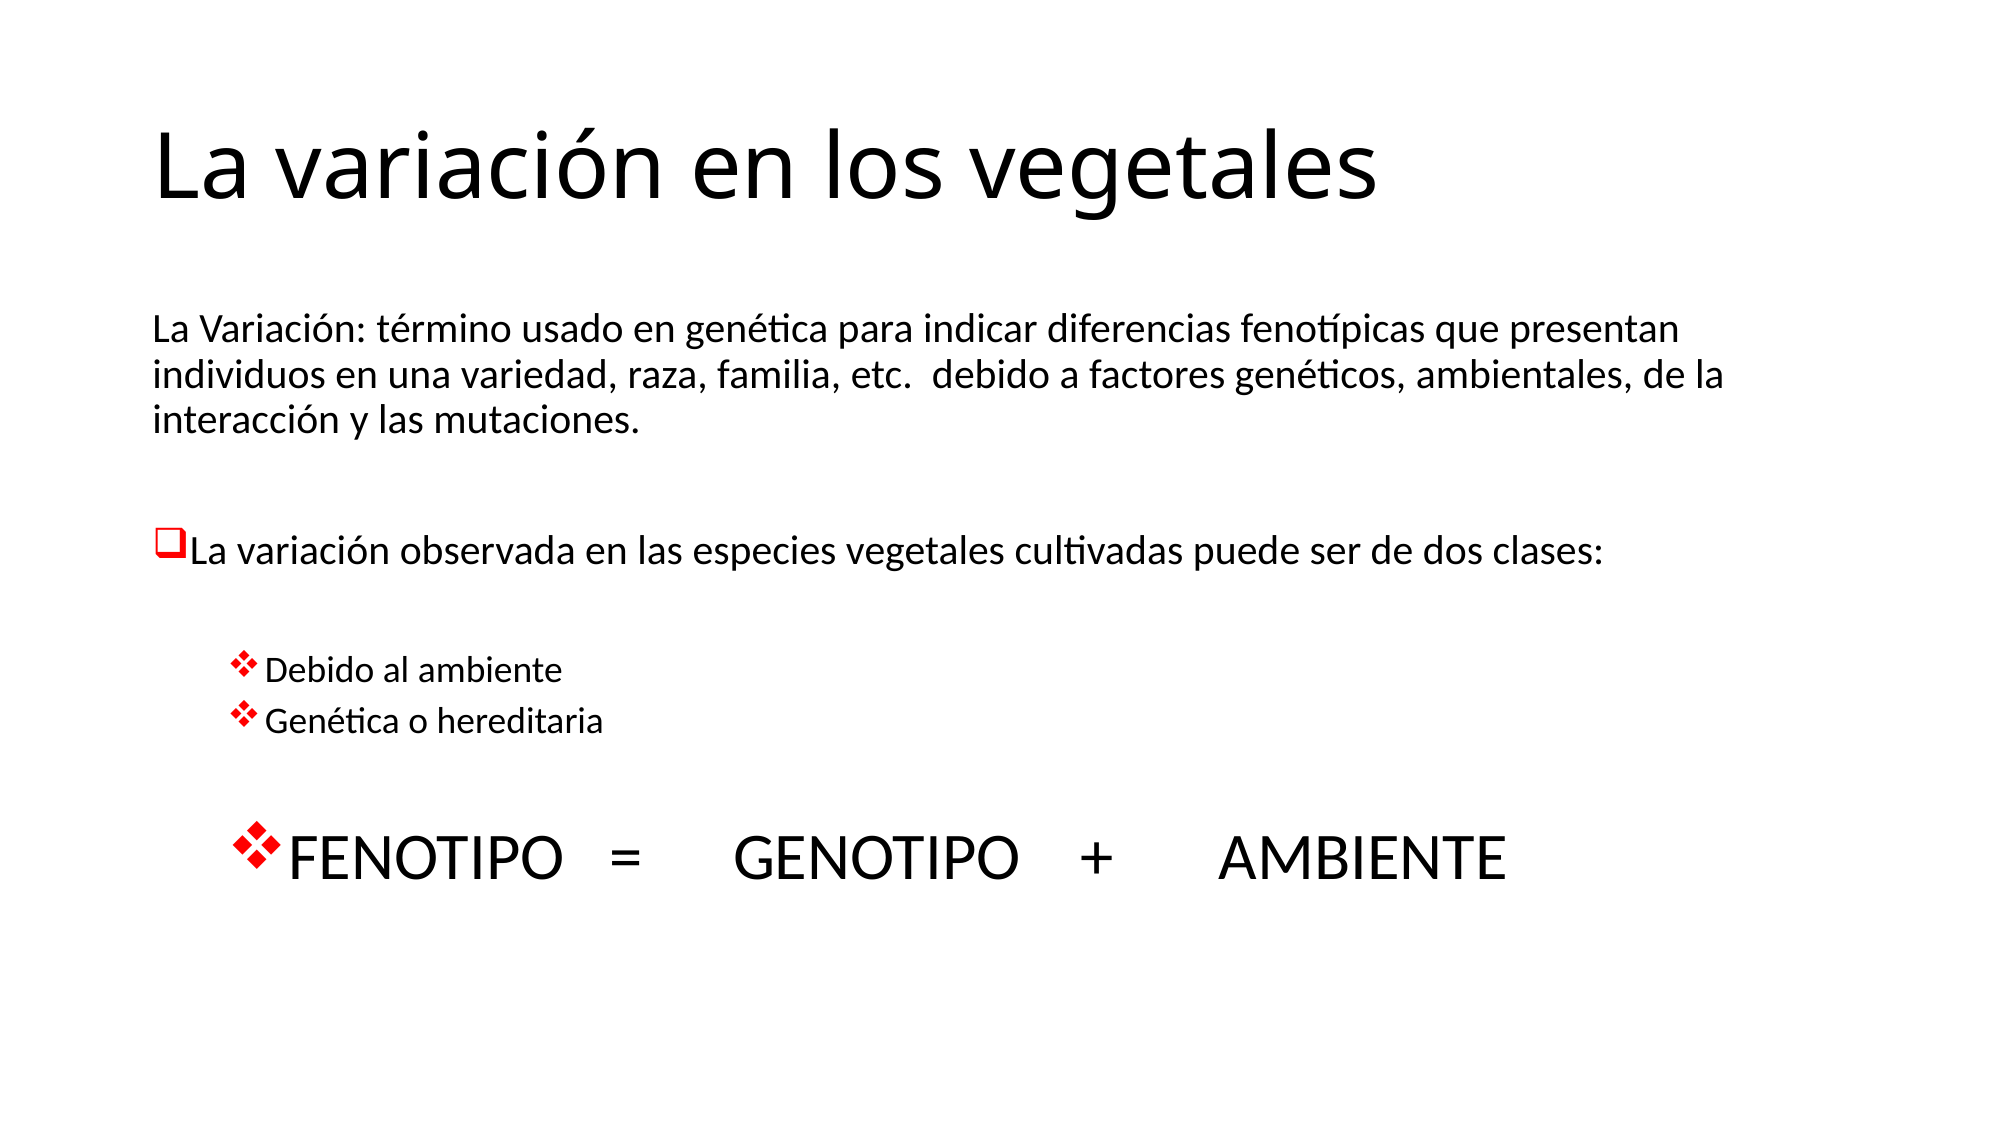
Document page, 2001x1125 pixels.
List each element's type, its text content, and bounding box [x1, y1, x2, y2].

title La variación en los vegetales [137, 59, 1863, 278]
list La Variación: término usado en genética para indicar diferencias fenotípicas que presentan individuos en una variedad, raza, familia, etc. debido a factores genéticos, ambientales, de la interacción y las mutaciones. La variación observada en las especies vegetales cultivadas puede ser de dos clases: Debido al ambiente Genética o hereditaria FENOTIPO = GENOTIPO + AMBIENTE [137, 299, 1863, 1014]
